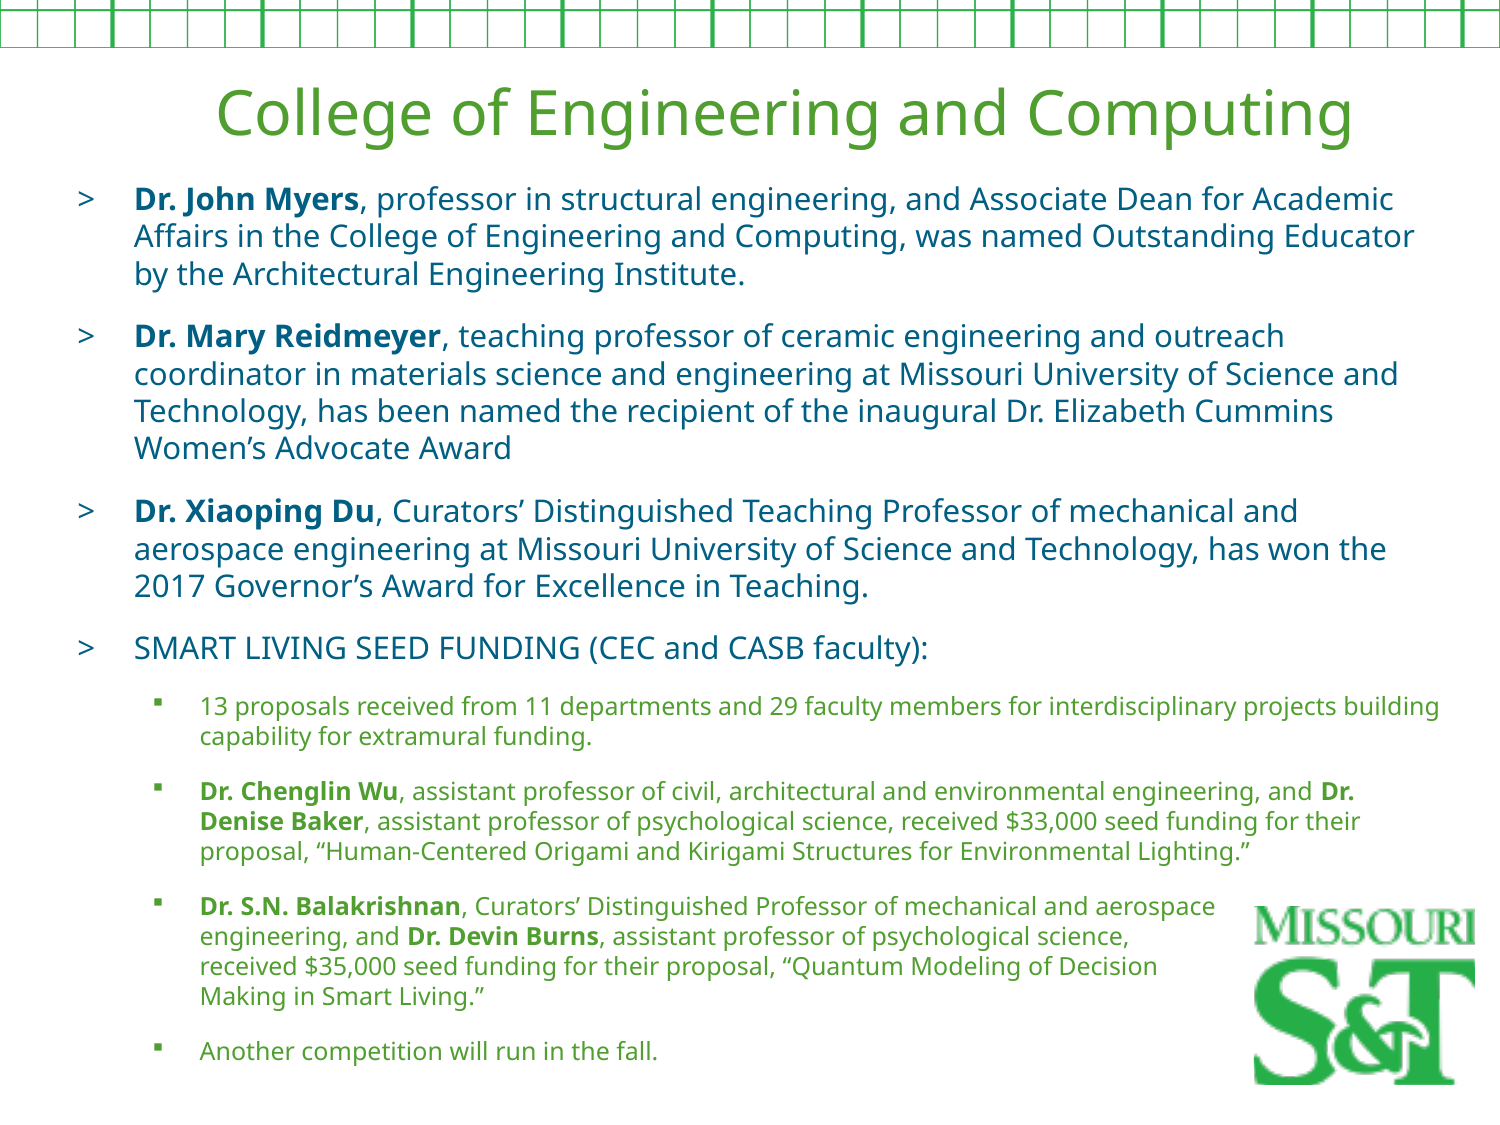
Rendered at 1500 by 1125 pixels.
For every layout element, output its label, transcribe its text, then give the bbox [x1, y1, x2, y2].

list Dr. John Myers, professor in structural engineering, and Associate Dean for Academic Affairs in the College of Engineering and Computing, was named Outstanding Educator by the Architectural Engineering Institute. Dr. Mary Reidmeyer, teaching professor of ceramic engineering and outreach coordinator in materials science and engineering at Missouri University of Science and Technology, has been named the recipient of the inaugural Dr. Elizabeth Cummins Women’s Advocate Award Dr. Xiaoping Du, Curators’ Distinguished Teaching Professor of mechanical and aerospace engineering at Missouri University of Science and Technology, has won the 2017 Governor’s Award for Excellence in Teaching. SMART LIVING SEED FUNDING (CEC and CASB faculty): 13 proposals received from 11 departments and 29 faculty members for interdisciplinary projects building capability for extramural funding. Dr. Chenglin Wu, assistant professor of civil, architectural and environmental engineering, and Dr. Denise Baker, assistant professor of psychological science, received $33,000 seed funding for their proposal, “Human-Centered Origami and Kirigami Structures for Environmental Lighting.” Dr. S.N. Balakrishnan, Curators’ Distinguished Professor of mechanical and aerospace engineering, and Dr. Devin Burns, assistant professor of psychological science, received $35,000 seed funding for their proposal, “Quantum Modeling of Decision Making in Smart Living.” Another competition will run in the fall. [62, 171, 1459, 1058]
picture [0, 0, 1500, 48]
list College of Engineering and Computing [88, 74, 1484, 166]
